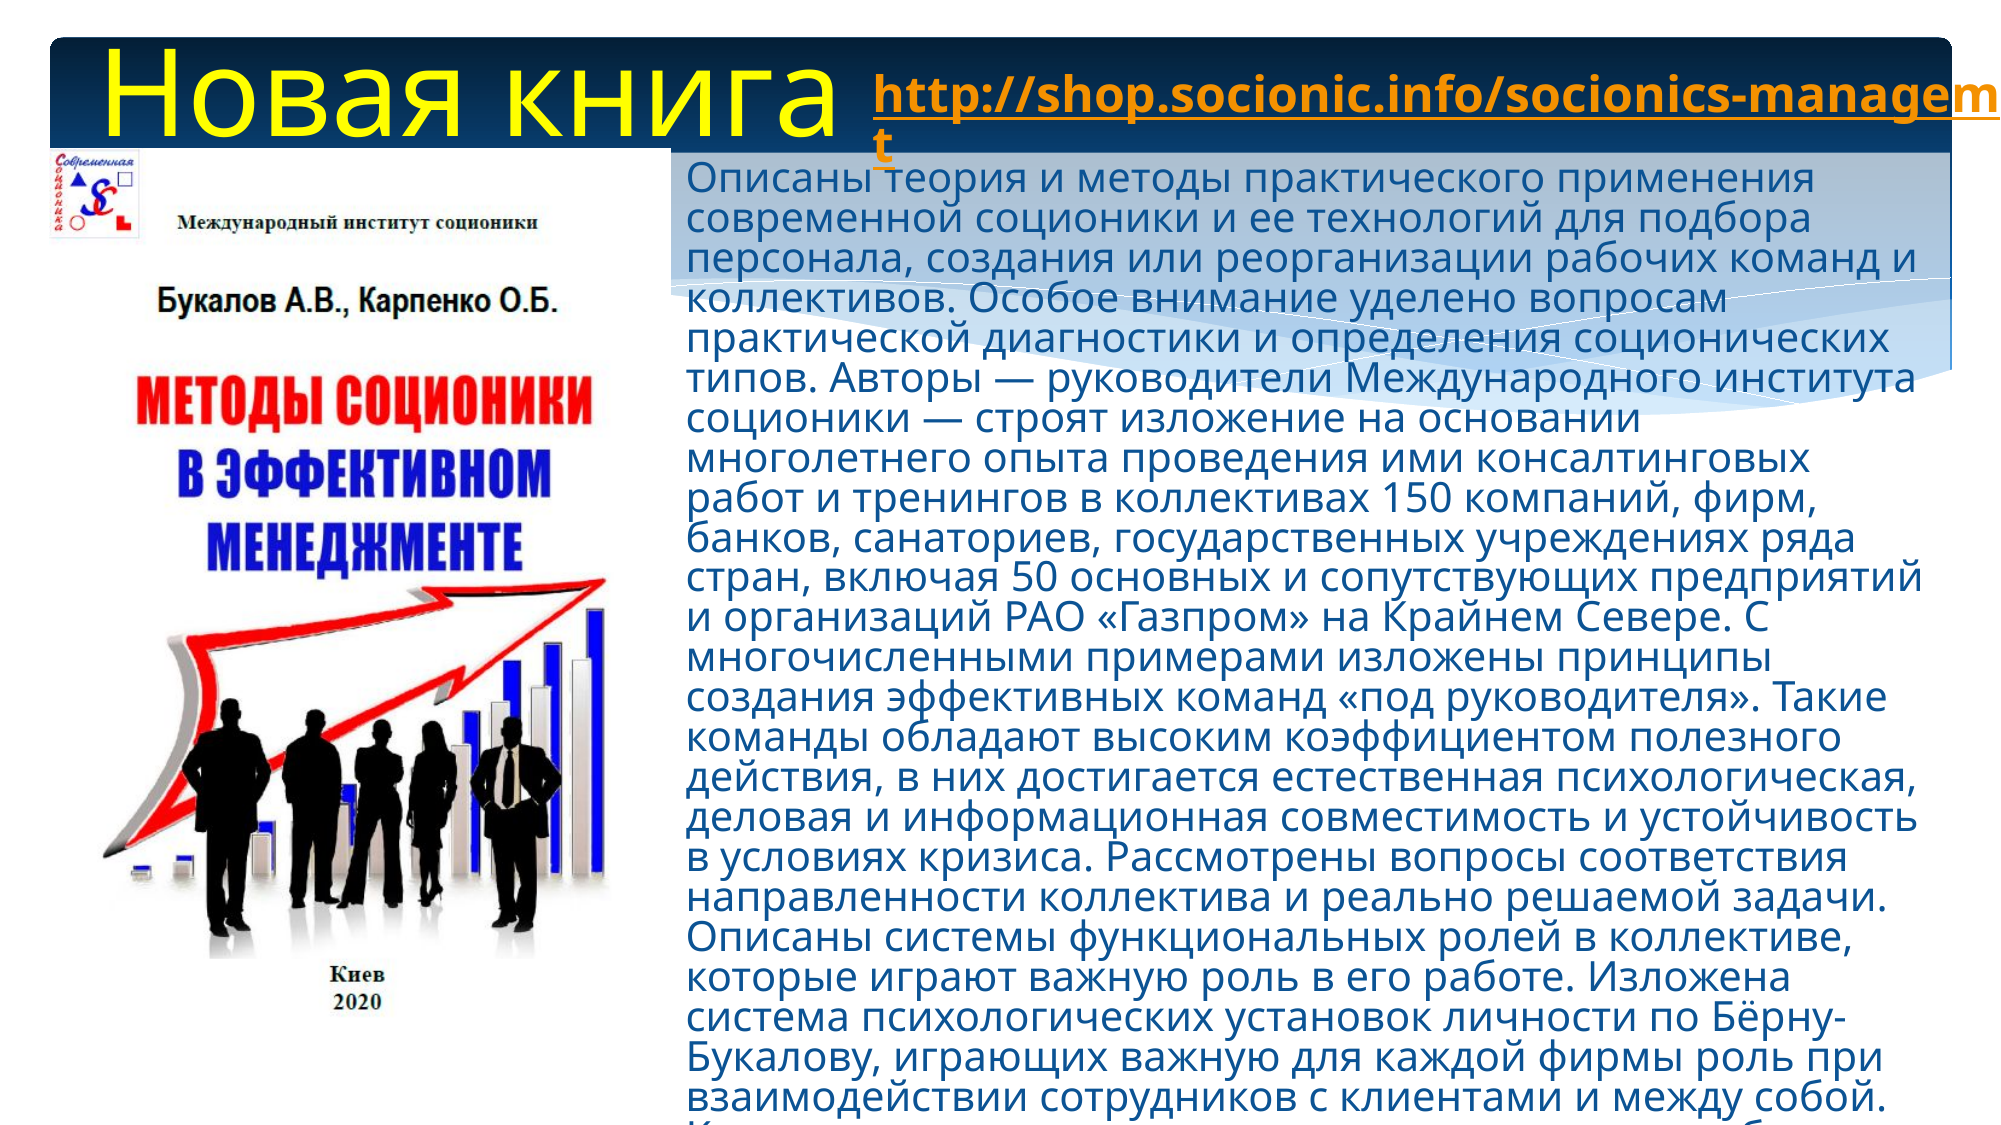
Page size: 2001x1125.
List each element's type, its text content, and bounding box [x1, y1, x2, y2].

text_box http://shop.socionic.info/socionics-management [858, 55, 2000, 139]
picture [49, 148, 671, 1025]
title Новая книга [82, 0, 1882, 168]
list Описаны теория и методы практического применения современной соционики и ее технологий для подбора персонала, создания или реорганизации рабочих команд и коллективов. Особое внимание уделено вопросам практической диагностики и определения соционических типов. Авторы — руководители Международного института соционики — строят изложение на основании многолетнего опыта проведения ими консалтинговых работ и тренингов в коллективах 150 компаний, фирм, банков, санаториев, государственных учреждениях ряда стран, включая 50 основных и сопутствующих предприятий и организаций РАО «Газпром» на Крайнем Севере. С многочисленными примерами изложены принципы создания эффективных команд «под руководителя». Такие команды обладают высоким коэффициентом полезного действия, в них достигается естественная психологическая, деловая и информационная совместимость и устойчивость в условиях кризиса. Рассмотрены вопросы соответствия направленности коллектива и реально решаемой задачи. Описаны системы функциональных ролей в коллективе, которые играют важную роль в его работе. Изложена система психологических установок личности по Бёрну-Букалову, играющих важную для каждой фирмы роль при взаимодействии сотрудников с клиентами и между собой. Книга предназначена для всех, кто практически работает с людьми, практических психологов, организационных консультантов, владельцев бизнеса, руководителей и менеджеров всех уровней. [675, 152, 1950, 1028]
